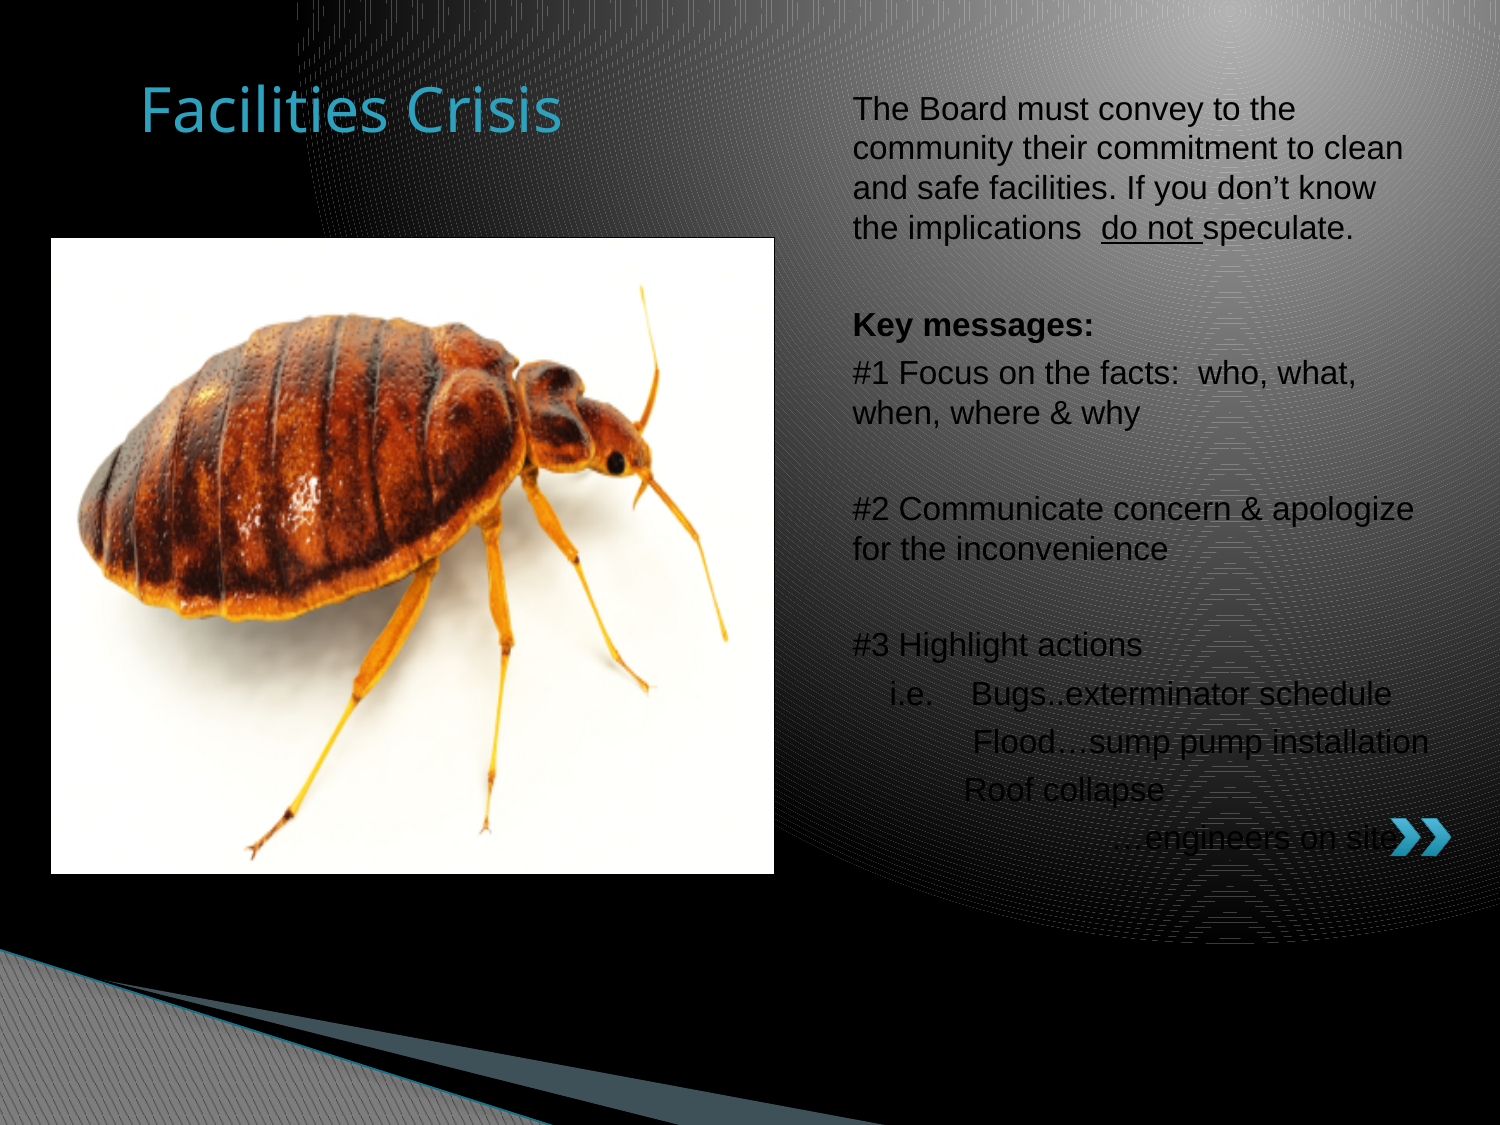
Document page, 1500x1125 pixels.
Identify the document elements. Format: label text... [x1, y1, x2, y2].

list The Board must convey to the community their commitment to clean and safe facilities. If you don’t know the implications do not speculate. Key messages: #1 Focus on the facts: who, what, when, where & why #2 Communicate concern & apologize for the inconvenience #3 Highlight actions i.e. Bugs..exterminator schedule Flood…sump pump installation Roof collapse …engineers on site [837, 43, 1450, 1050]
picture [0, 952, 543, 1125]
picture [49, 237, 776, 876]
title Facilities Crisis [125, 62, 850, 275]
